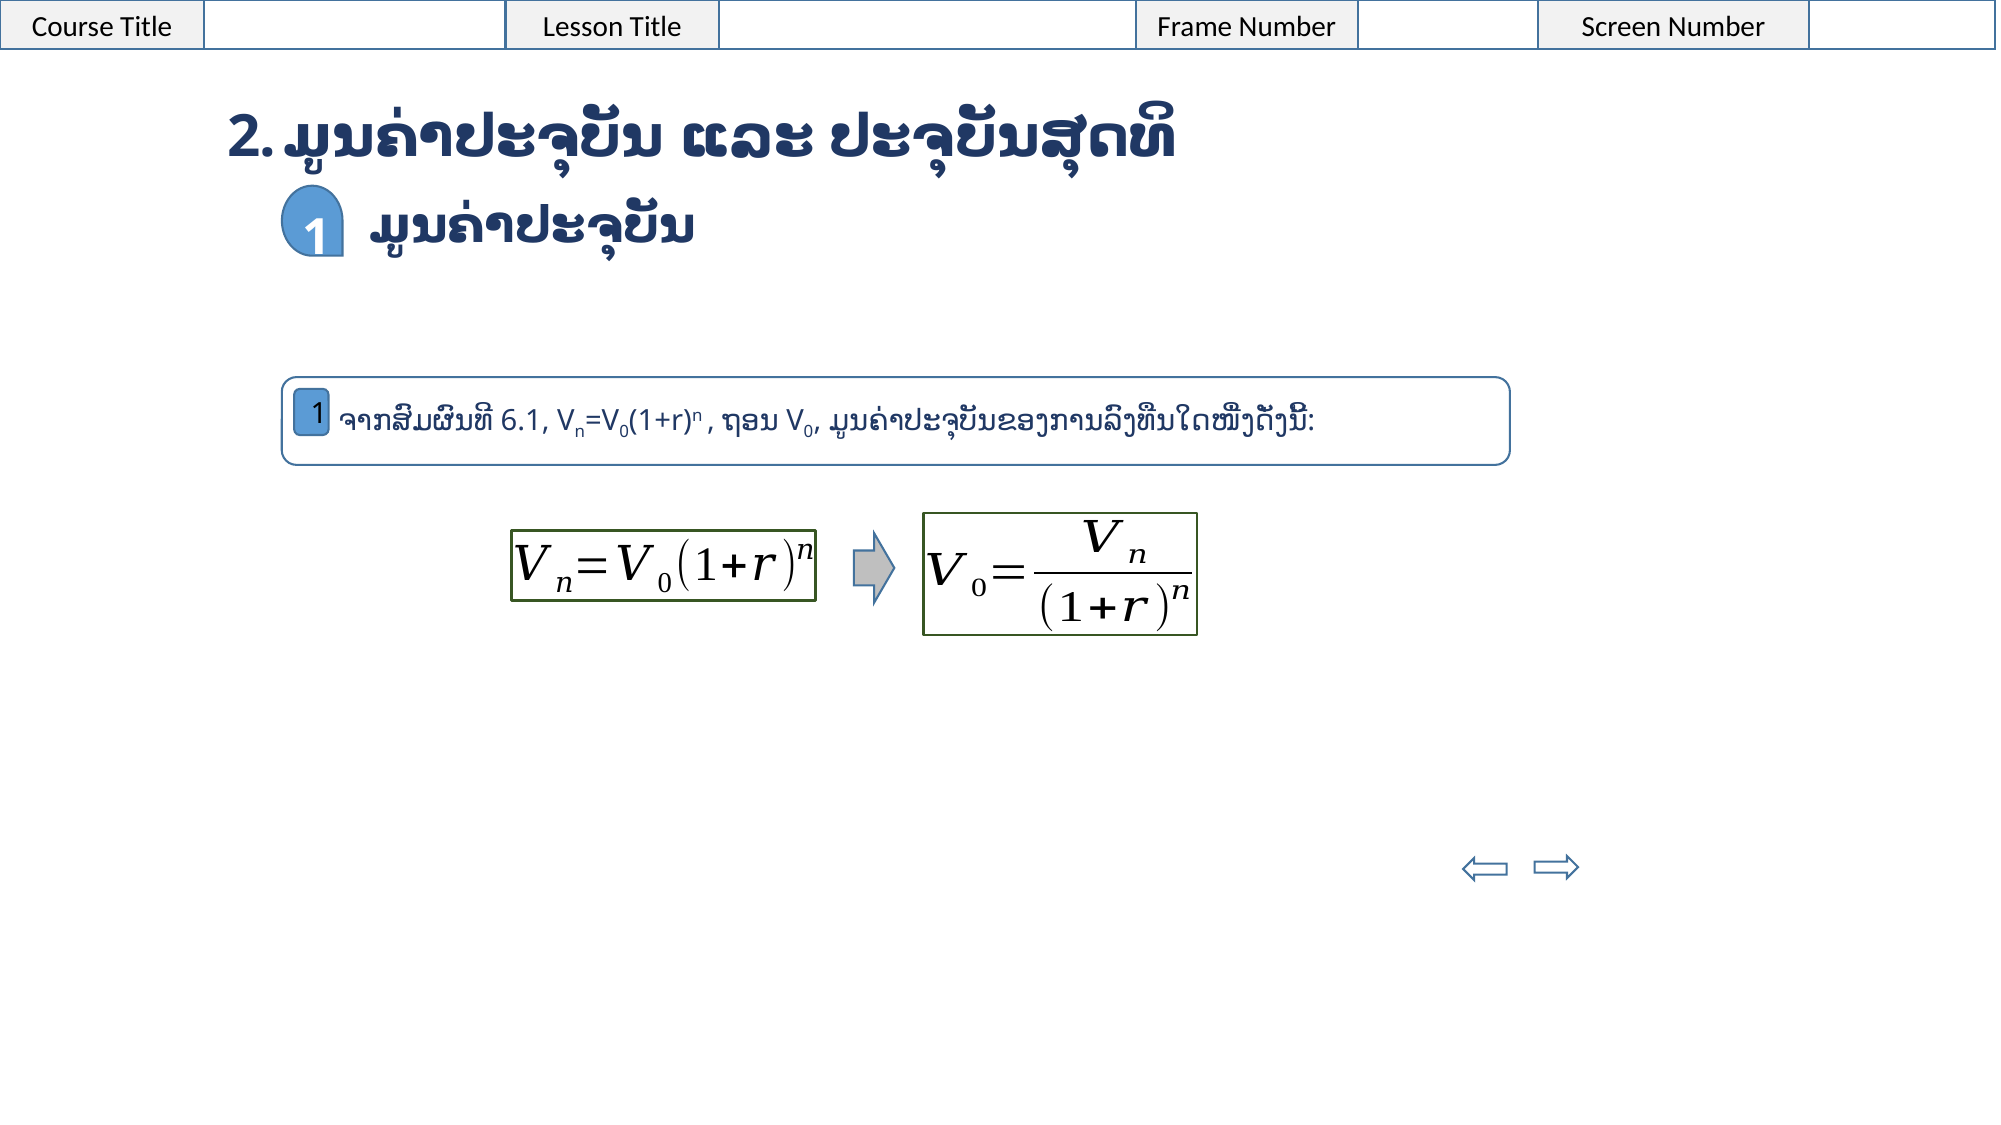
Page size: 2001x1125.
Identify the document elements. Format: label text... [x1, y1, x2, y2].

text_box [281, 185, 349, 274]
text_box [281, 377, 1510, 465]
text_box [852, 529, 896, 607]
text_box ມູນຄ່າປະຈຸບັນ [354, 191, 1953, 260]
text_box ມູນຄ່າປະຈຸບັນ ແລະ ປະຈຸບັນສຸດທິ [212, 91, 1852, 160]
